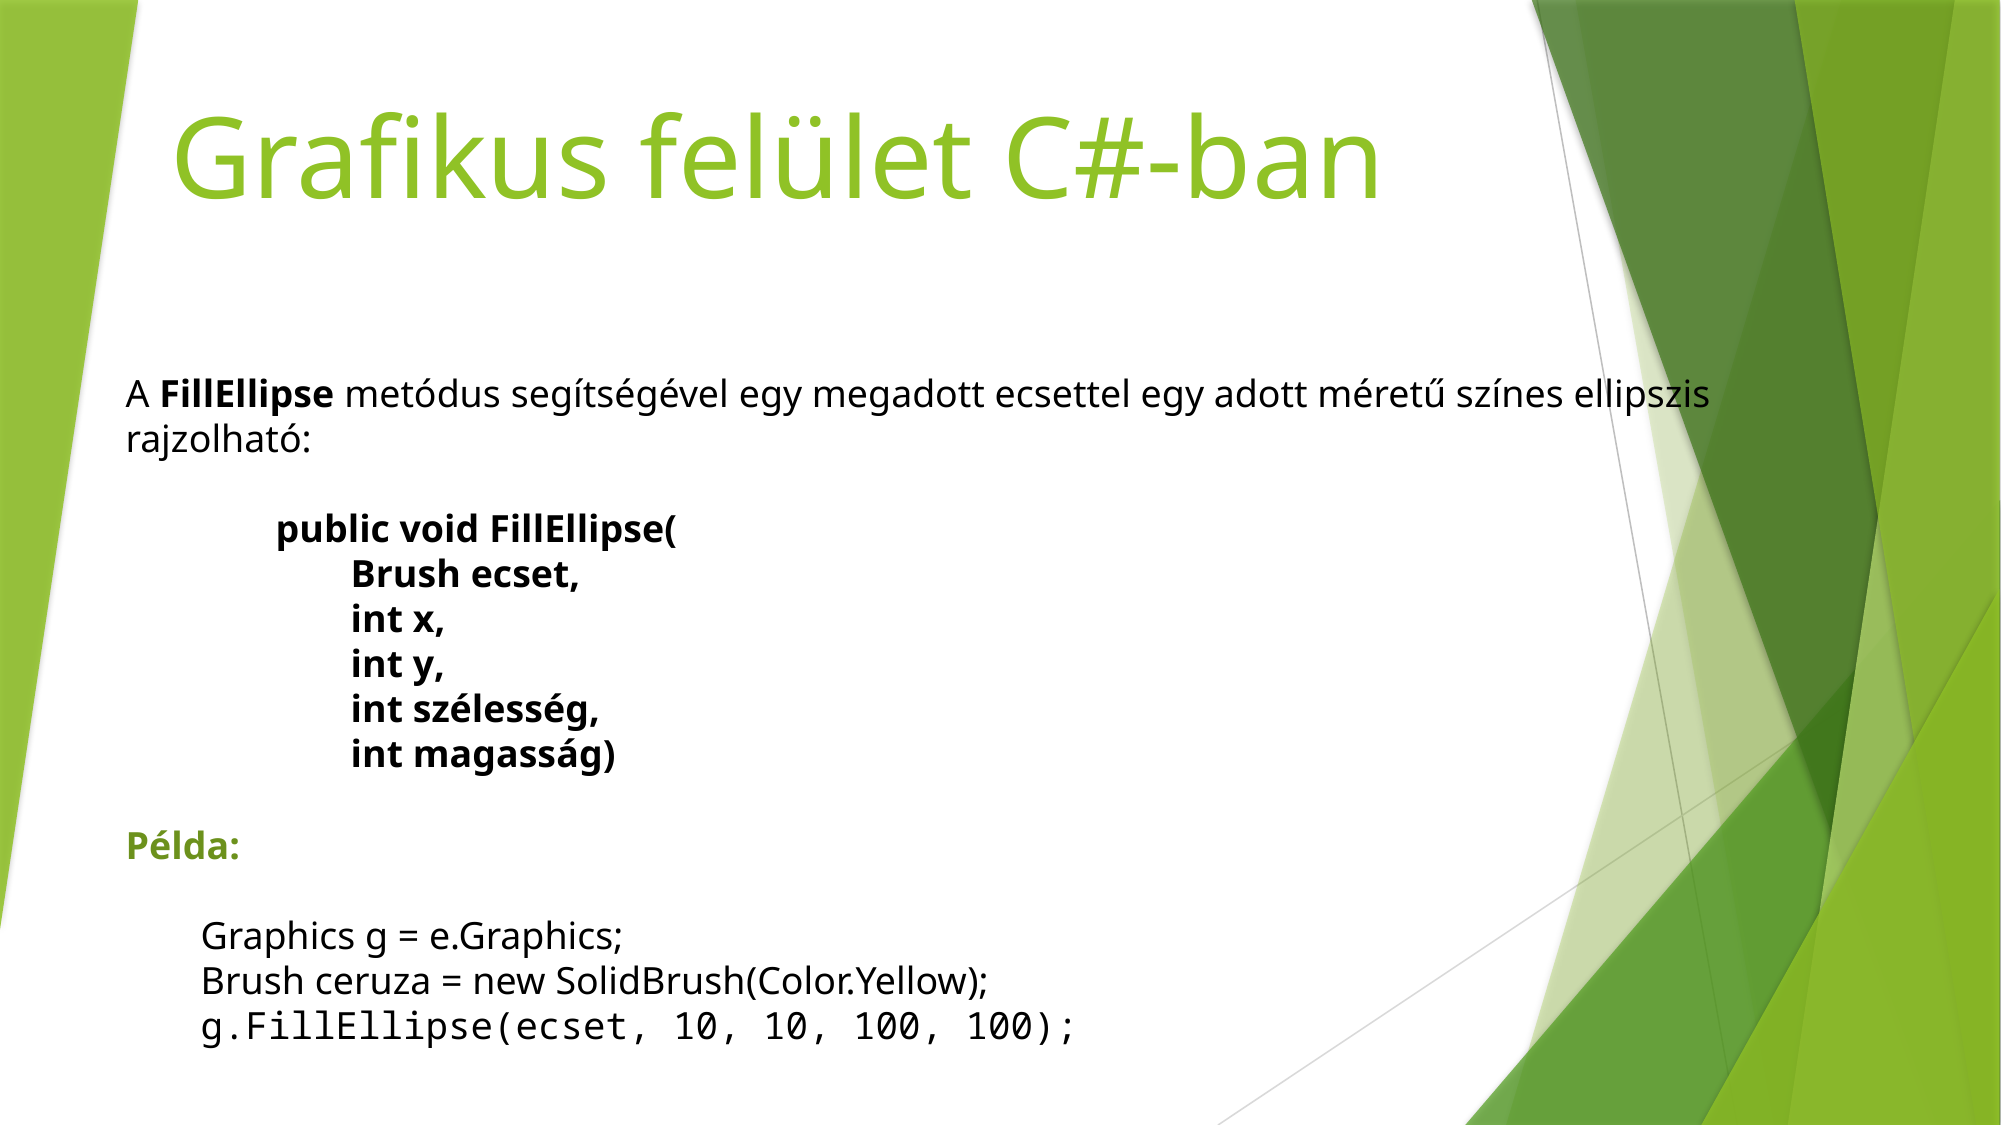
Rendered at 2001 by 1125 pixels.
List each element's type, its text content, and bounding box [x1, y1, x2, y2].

title Grafikus felület C#-ban [155, 67, 1430, 229]
text_box Példa: Graphics g = e.Graphics; Brush ceruza = new SolidBrush(Color.Yellow); g.FillEllipse(ecset, 10, 10, 100, 100); [110, 814, 1289, 1055]
text_box A FillEllipse metódus segítségével egy megadott ecsettel egy adott méretű színes ellipszis rajzolható: public void FillEllipse( Brush ecset, int x, int y, int szélesség, int magasság) [110, 362, 1911, 918]
